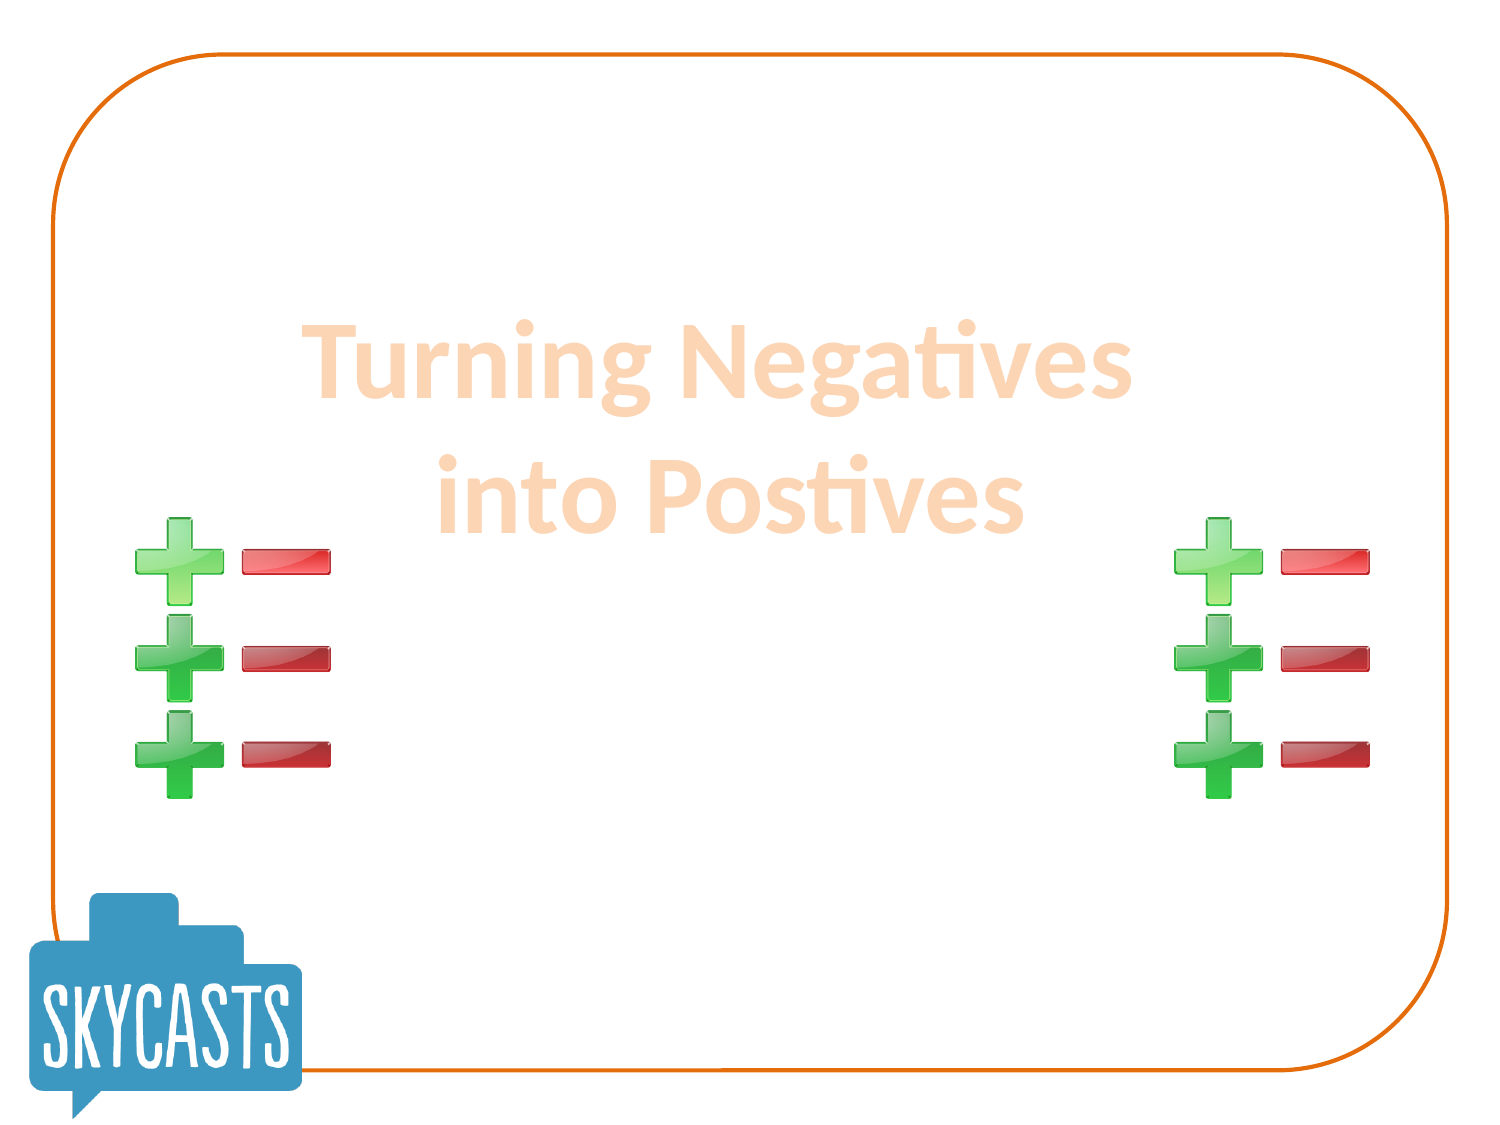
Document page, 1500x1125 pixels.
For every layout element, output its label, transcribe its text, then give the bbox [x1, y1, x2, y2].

picture [135, 517, 331, 799]
text_box [50, 52, 1450, 1073]
picture [1174, 517, 1370, 799]
picture [29, 893, 302, 1119]
text_box Turning Negatives into Postives [285, 278, 1176, 699]
